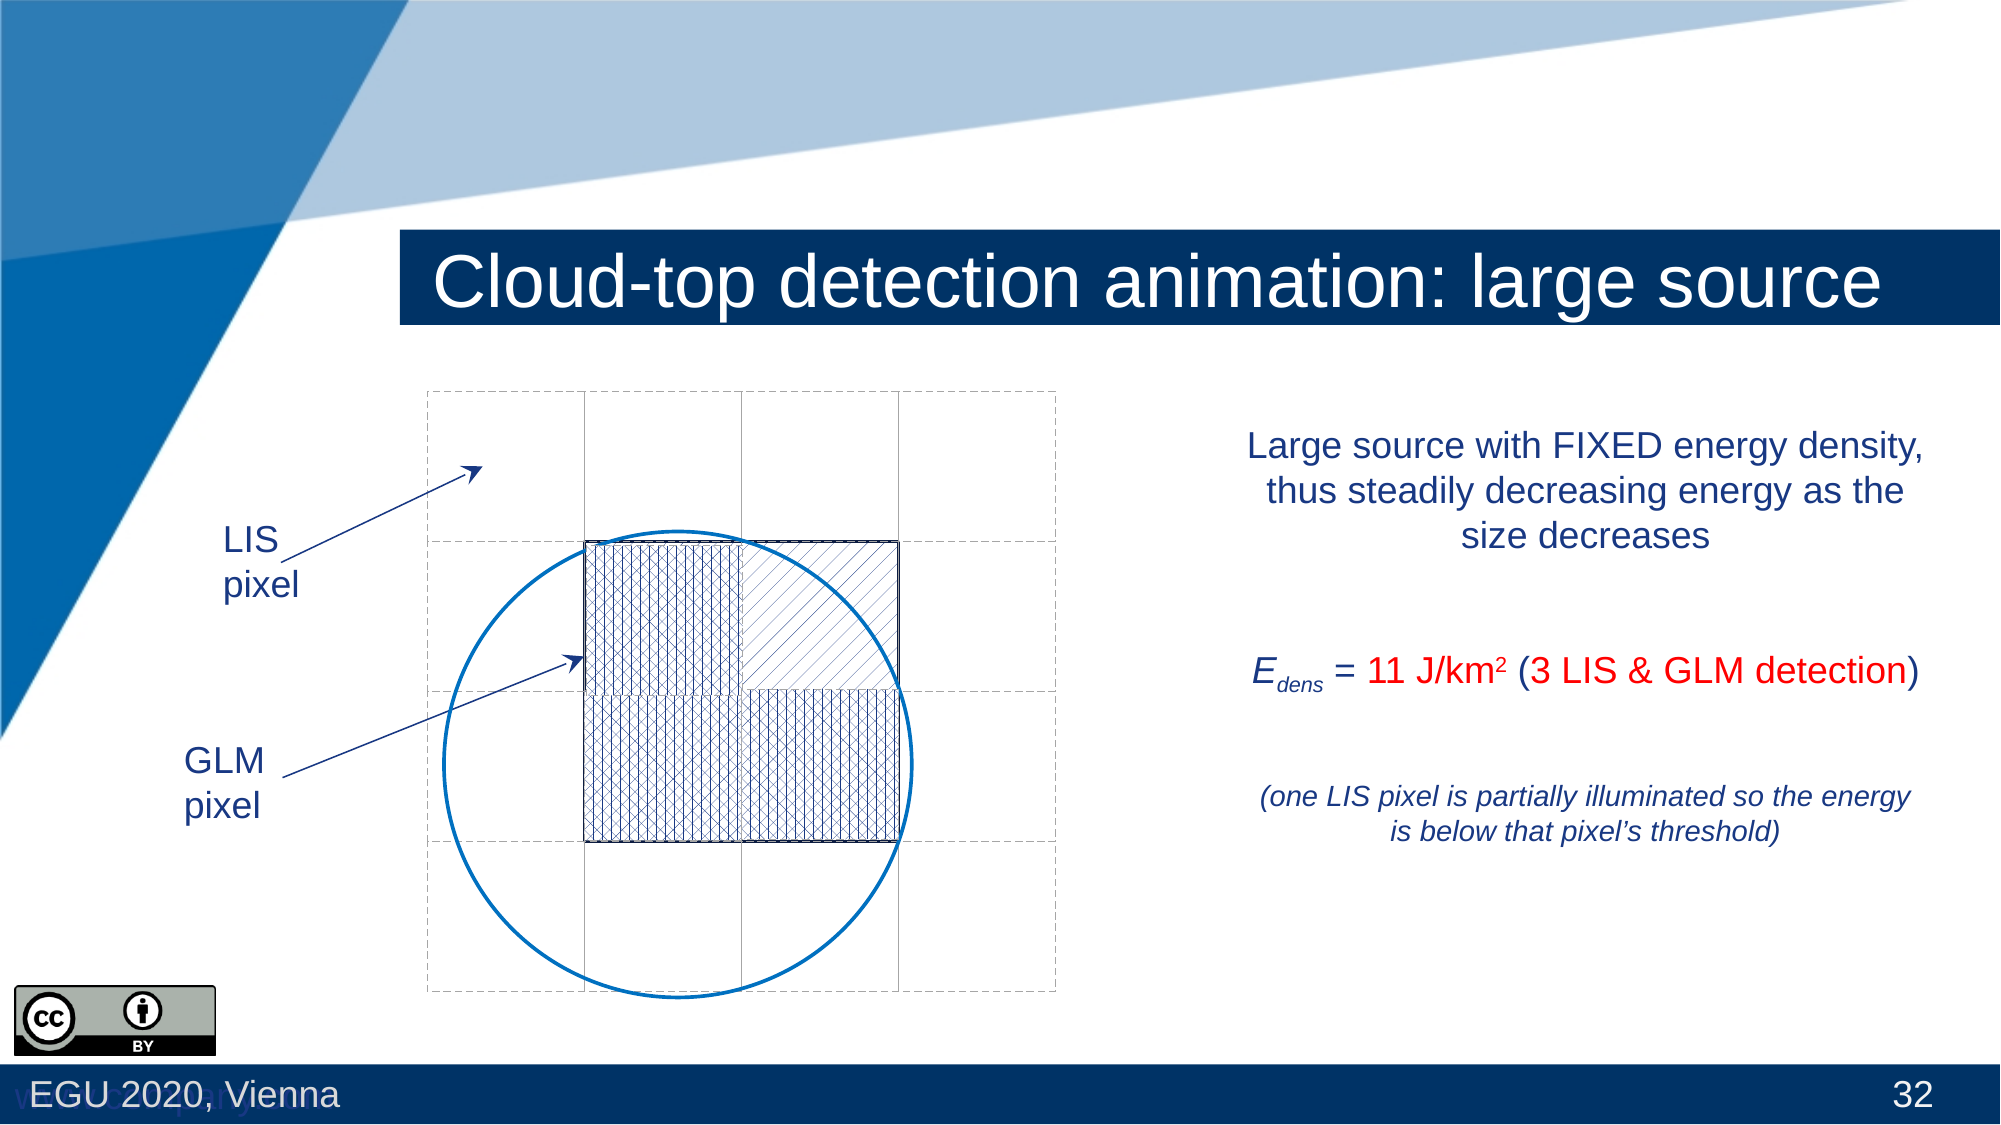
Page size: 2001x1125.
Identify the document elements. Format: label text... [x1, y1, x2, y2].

text_box [627, 992, 729, 998]
text_box Large source with FIXED energy density, thus steadily decreasing energy as the size decreases Edens = 11 J/km2 (3 LIS & GLM detection) (one LIS pixel is partially illuminated so the energy is below that pixel’s threshold) [1231, 413, 1941, 855]
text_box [427, 391, 1056, 992]
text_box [443, 485, 594, 636]
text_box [208, 466, 483, 614]
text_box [169, 656, 585, 835]
picture [14, 985, 216, 1056]
picture [0, 0, 2000, 842]
title Cloud-top detection animation: large source [399, 229, 2000, 325]
